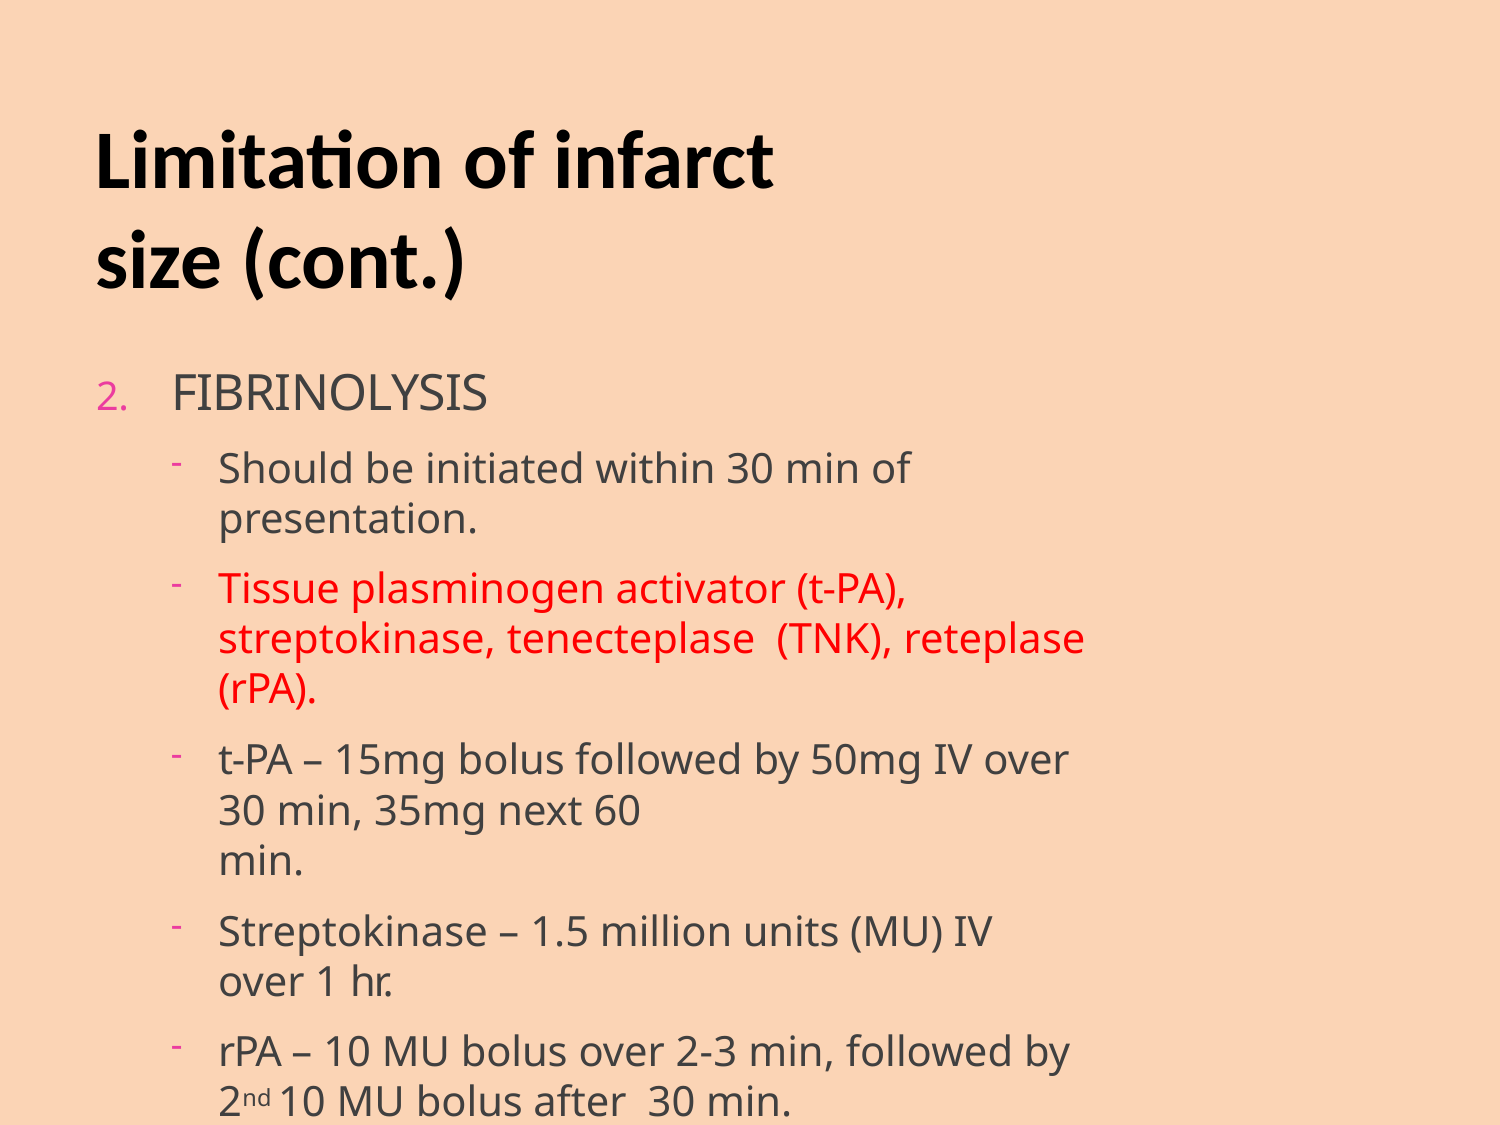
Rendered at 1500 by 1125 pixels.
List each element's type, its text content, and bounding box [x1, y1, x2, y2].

title Limitation of infarct size (cont.) [93, 103, 912, 306]
text_box FIBRINOLYSIS Should be initiated within 30 min of presentation. Tissue plasminogen activator (t-PA), streptokinase, tenecteplase (TNK), reteplase (rPA). t-PA – 15mg bolus followed by 50mg IV over 30 min, 35mg next 60 min. Streptokinase – 1.5 million units (MU) IV over 1 hr. rPA – 10 MU bolus over 2-3 min, followed by 2nd 10 MU bolus after 30 min. TNK – IV bolus 0.53mg/kg over 10 seconds. [89, 333, 1108, 1125]
